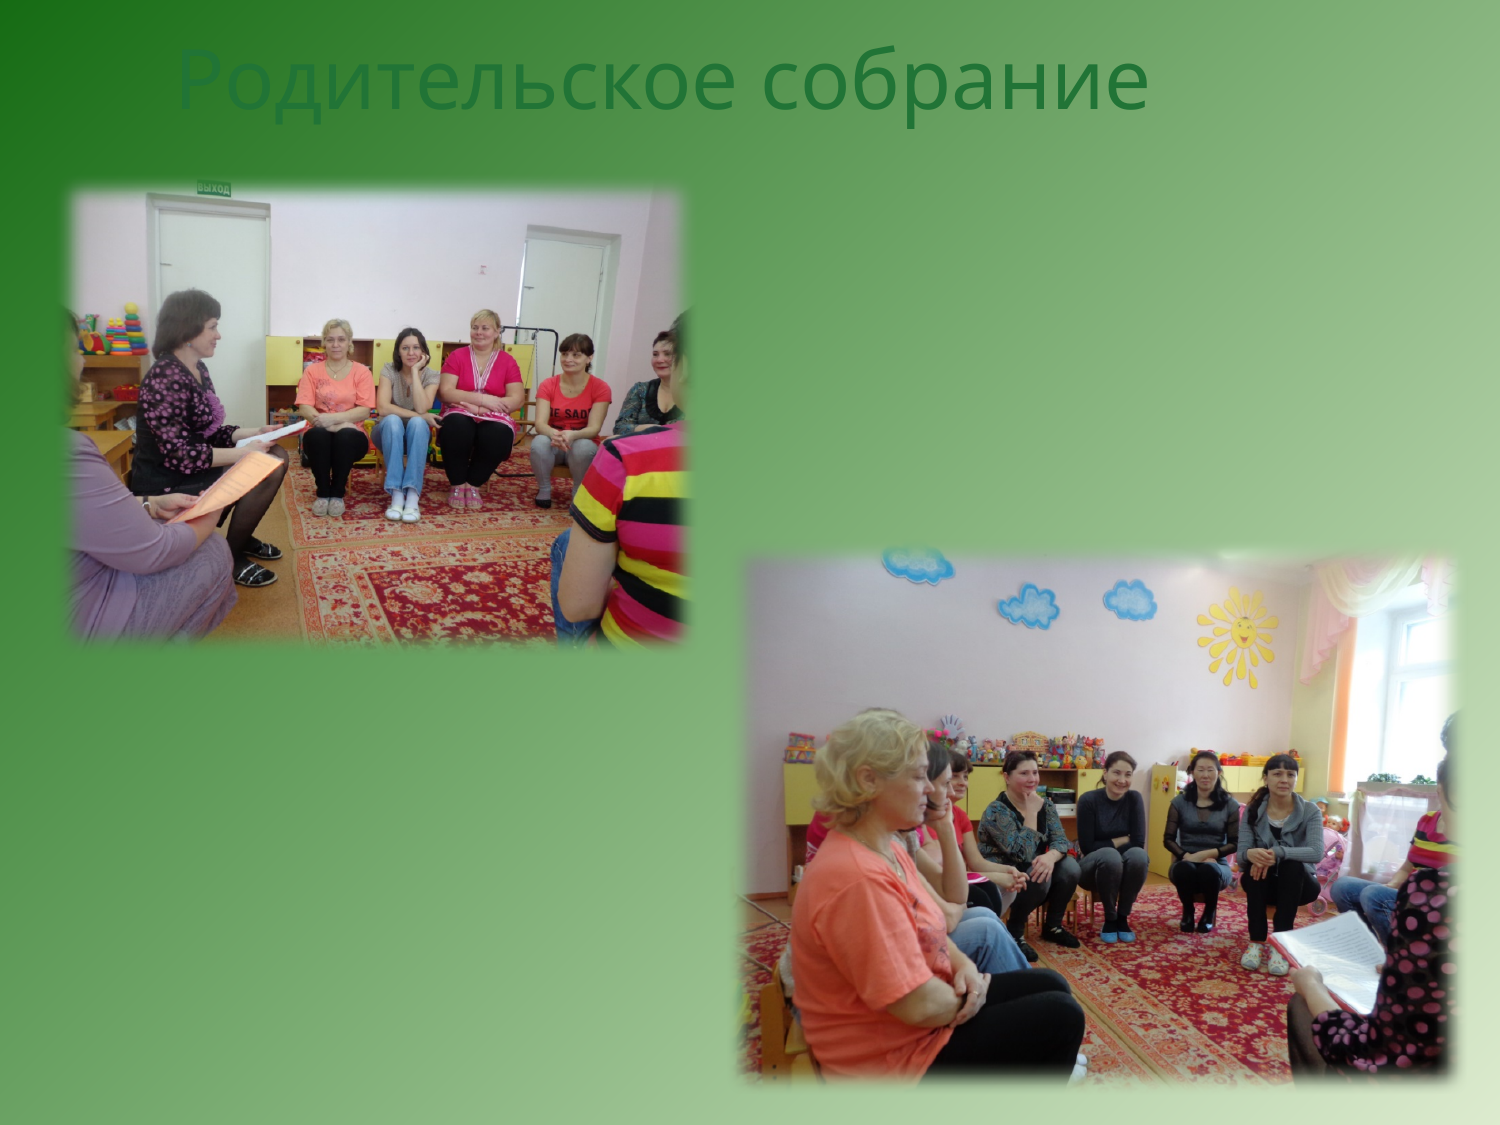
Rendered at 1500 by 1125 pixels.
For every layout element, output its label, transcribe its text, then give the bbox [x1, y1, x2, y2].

text_box Родительское собрание [159, 19, 1388, 134]
picture [52, 172, 699, 658]
picture [726, 538, 1468, 1095]
